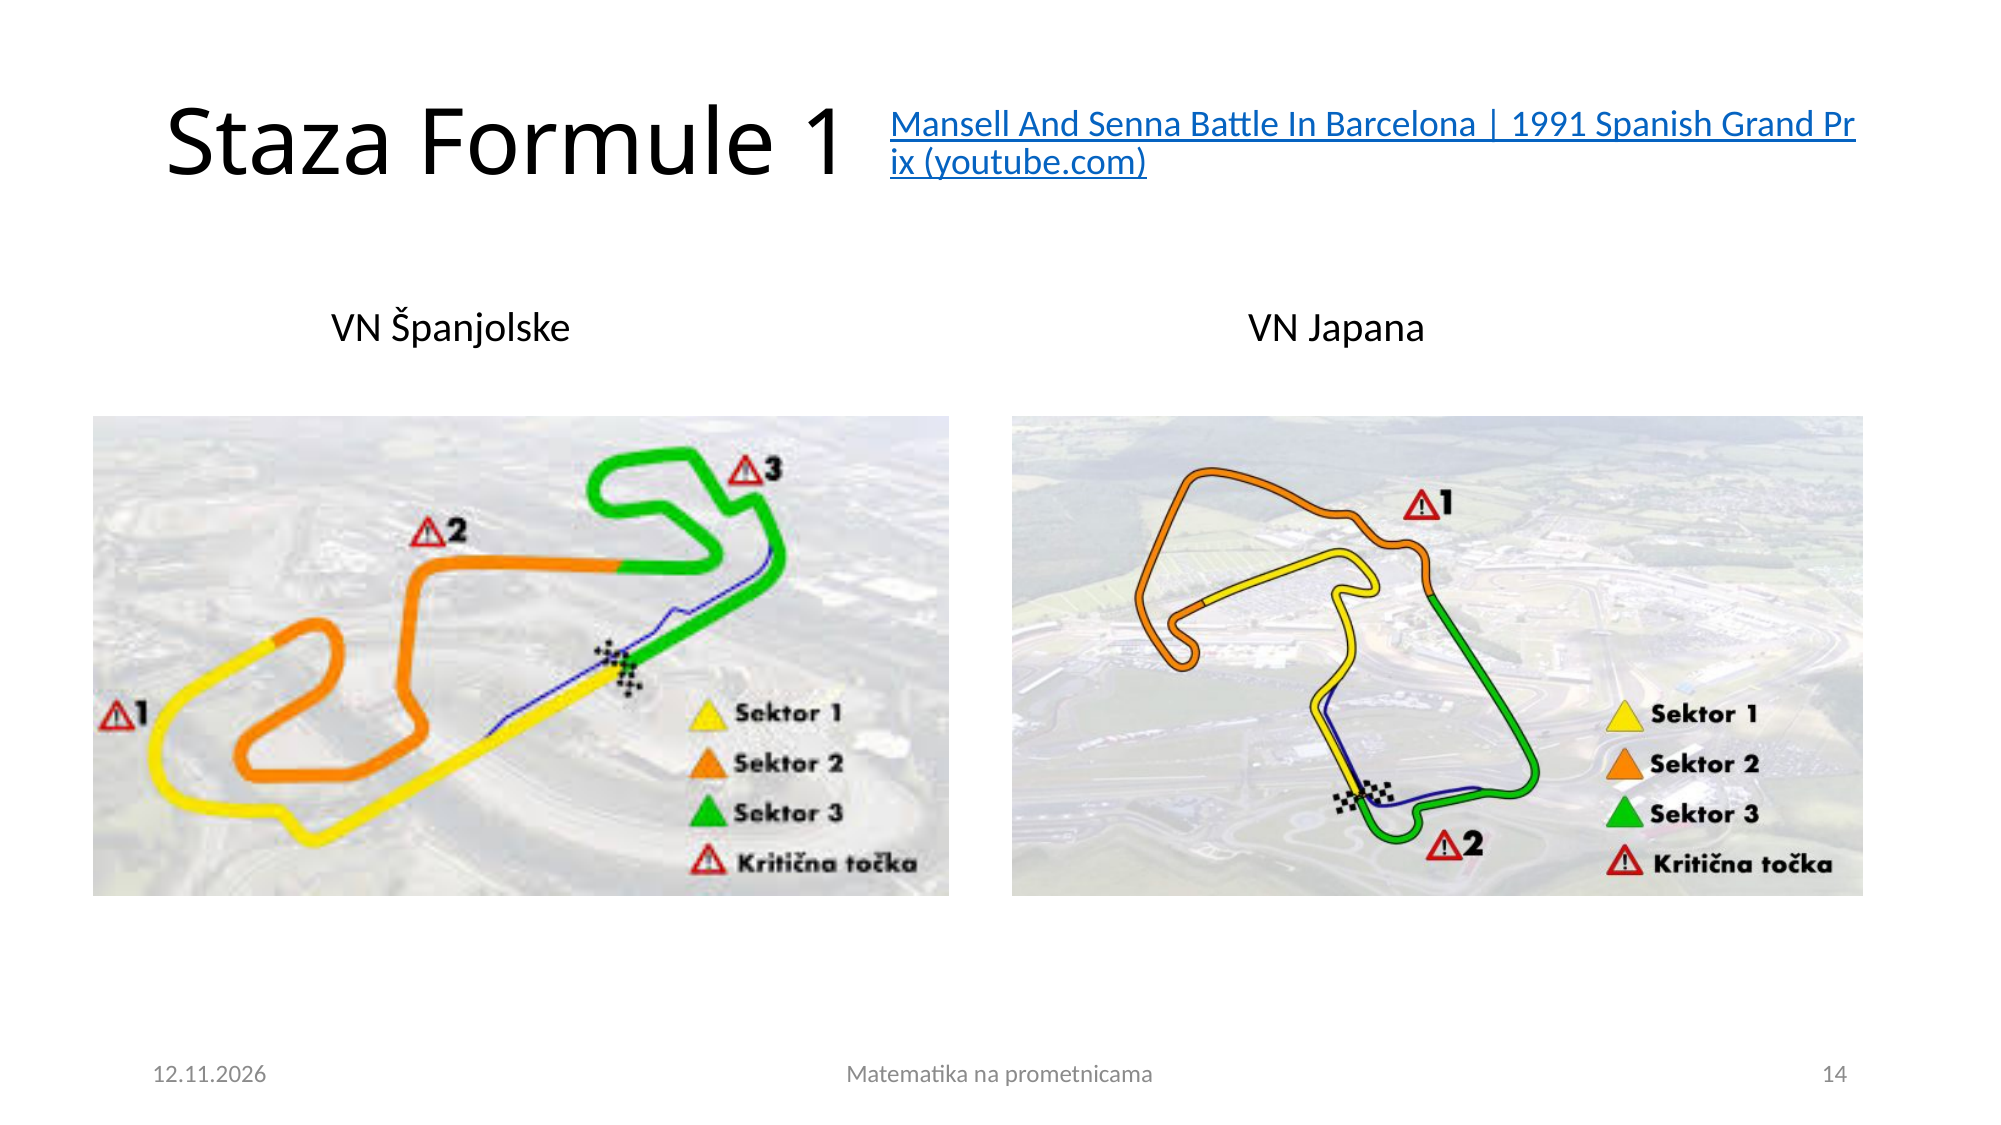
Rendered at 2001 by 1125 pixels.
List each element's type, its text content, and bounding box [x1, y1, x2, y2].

text_box VN Španjolske [316, 292, 658, 357]
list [1012, 416, 1863, 896]
slide_number 14 [1412, 1042, 1863, 1103]
text_box Mansell And Senna Battle In Barcelona | 1991 Spanish Grand Prix (youtube.com) [875, 91, 1875, 152]
footer Matematika na prometnicama [662, 1042, 1338, 1103]
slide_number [137, 1042, 588, 1103]
text_box VN Japana [1233, 292, 1484, 357]
title Staza Formule 1 [150, 36, 1875, 254]
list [93, 416, 949, 896]
